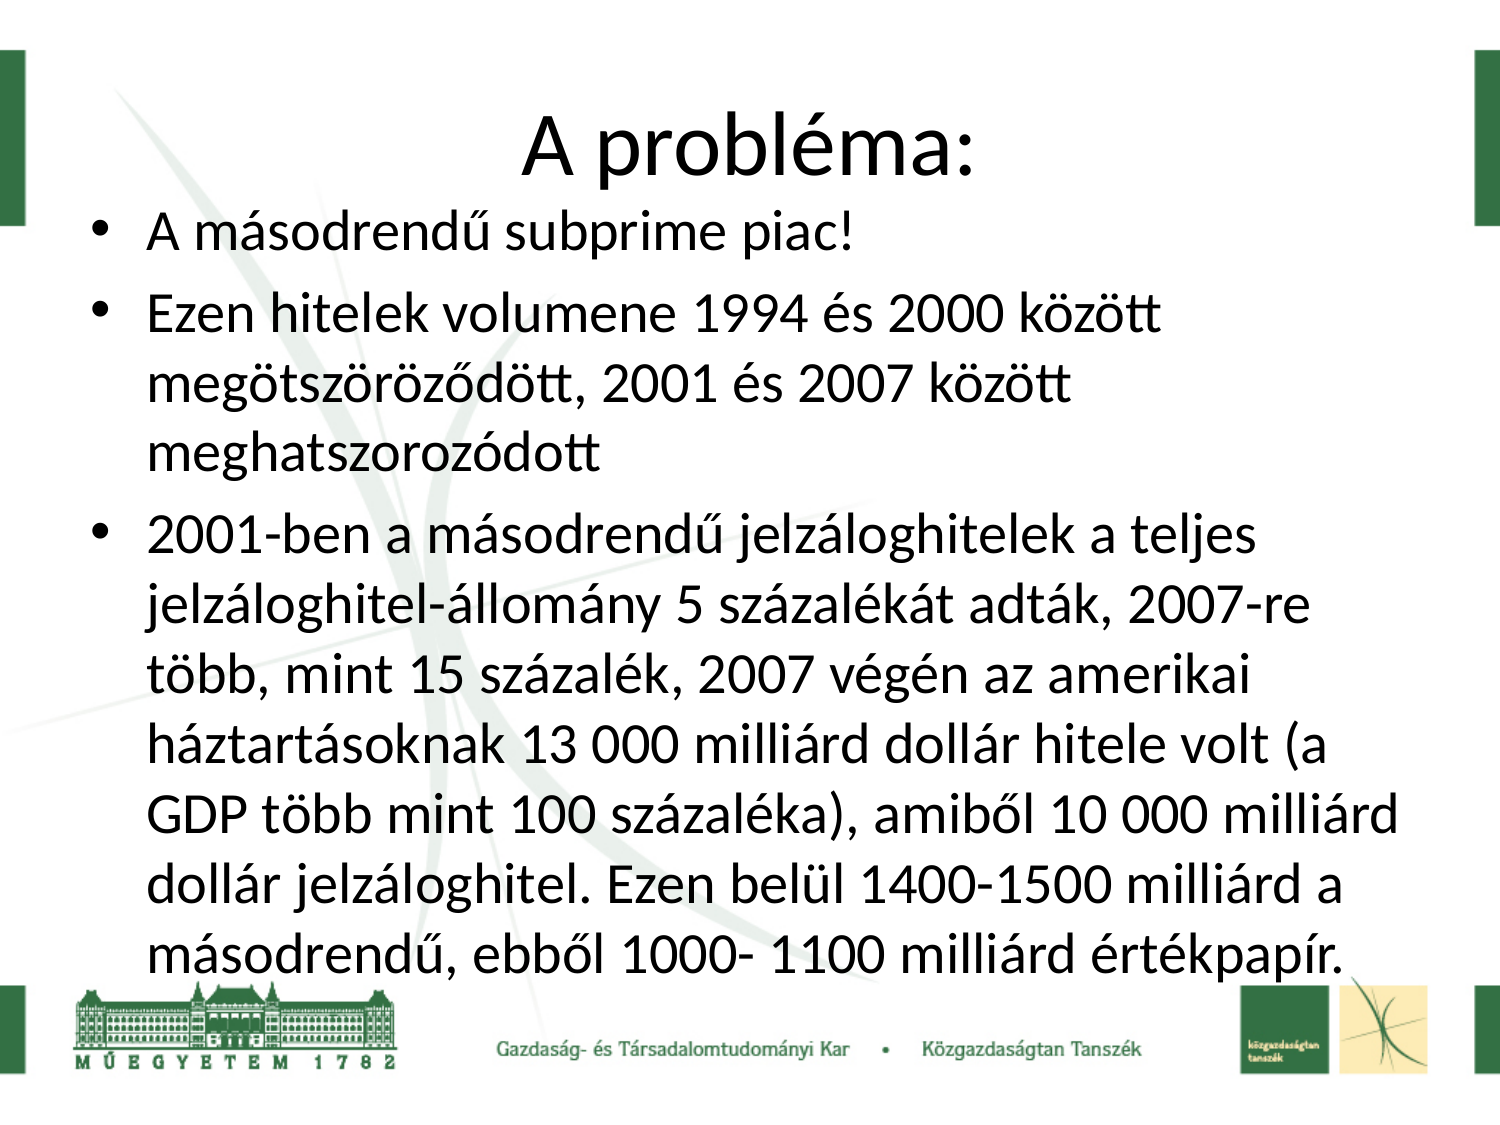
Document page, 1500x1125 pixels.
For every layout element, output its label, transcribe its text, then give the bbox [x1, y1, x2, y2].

list A másodrendű subprime piac! Ezen hitelek volumene 1994 és 2000 között megötszöröződött, 2001 és 2007 között meghatszorozódott 2001-ben a másodrendű jelzáloghitelek a teljes jelzáloghitel-állomány 5 százalékát adták, 2007-re több, mint 15 százalék, 2007 végén az amerikai háztartásoknak 13 000 milliárd dollár hitele volt (a GDP több mint 100 százaléka), amiből 10 000 milliárd dollár jelzáloghitel. Ezen belül 1400-1500 milliárd a másodrendű, ebből 1000- 1100 milliárd értékpapír. [74, 184, 1426, 1006]
title A probléma: [74, 44, 1426, 184]
picture [0, 0, 1500, 1125]
